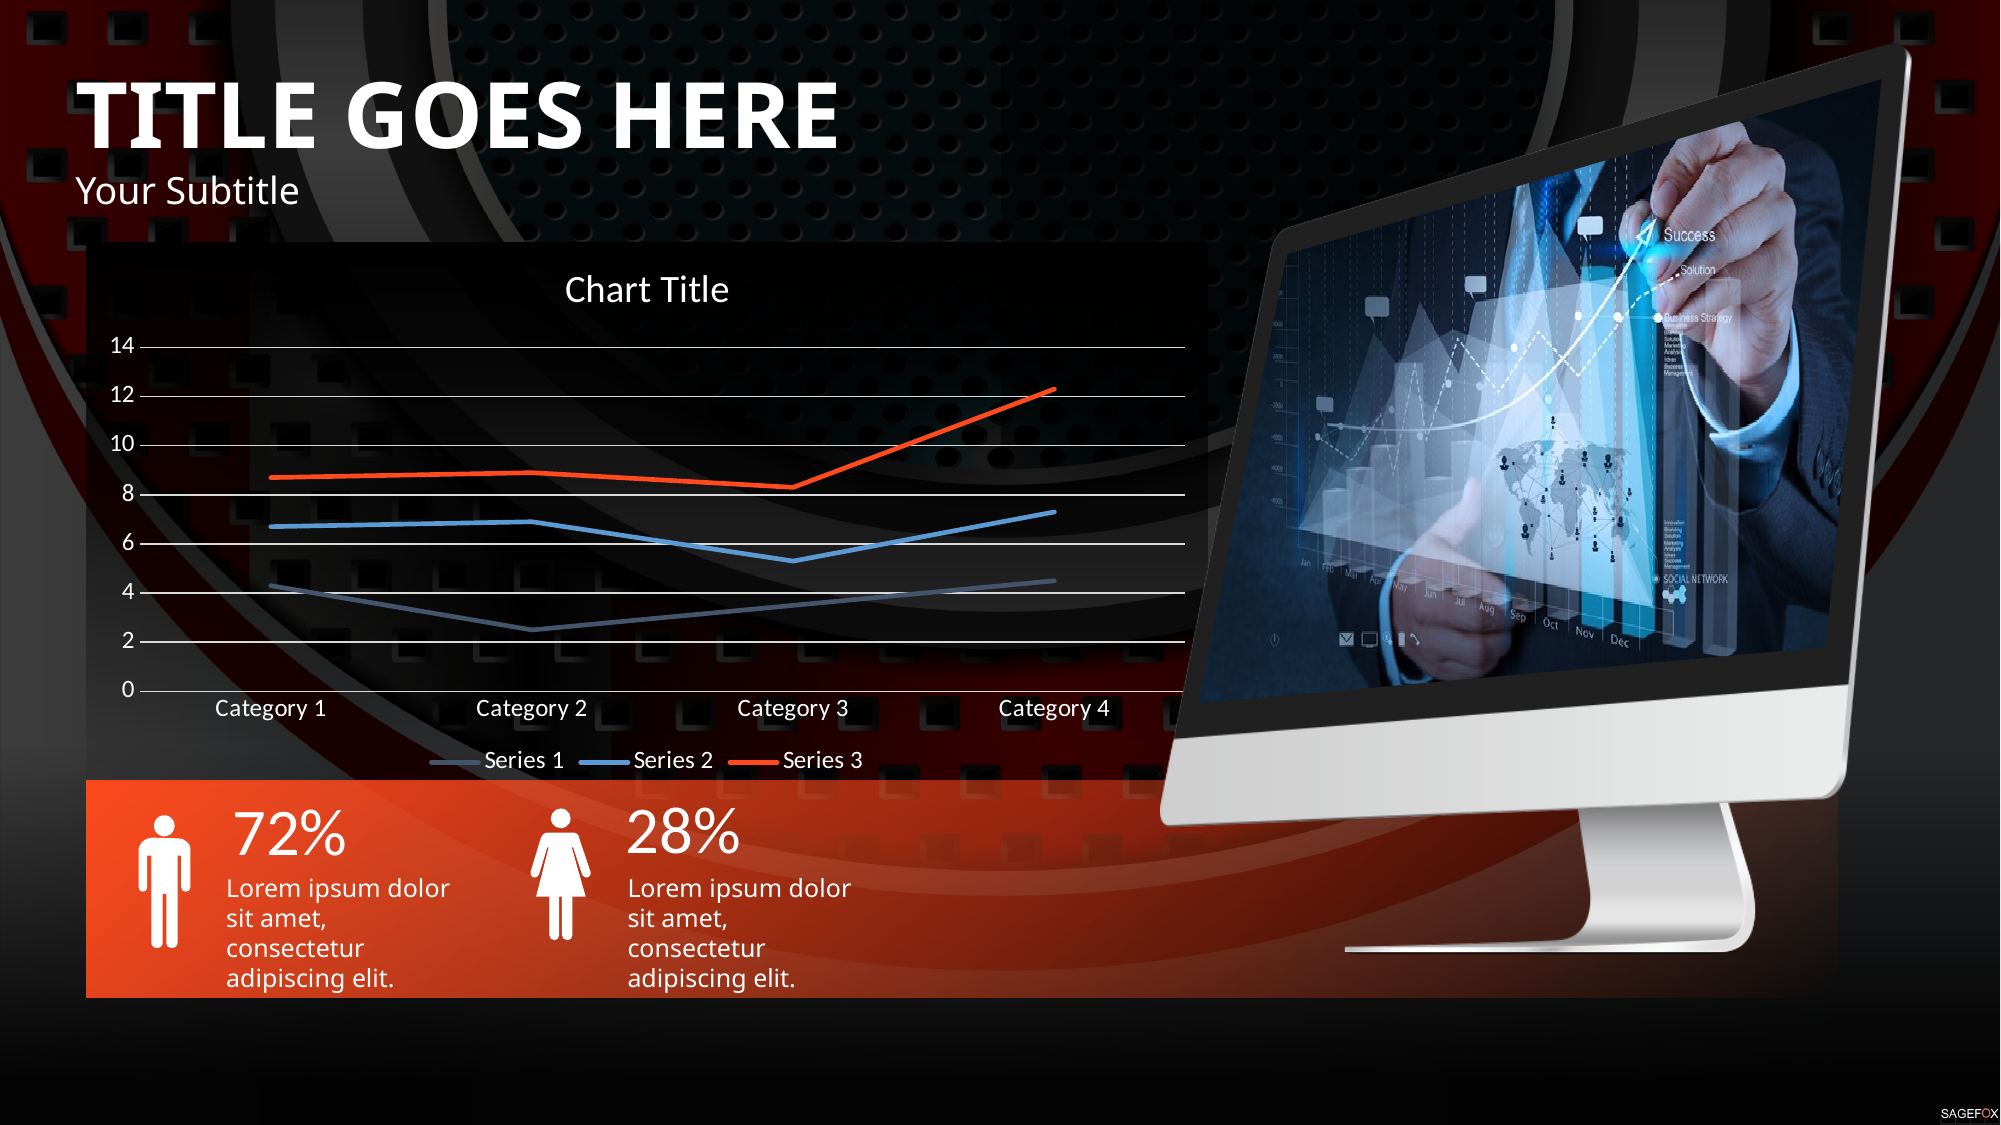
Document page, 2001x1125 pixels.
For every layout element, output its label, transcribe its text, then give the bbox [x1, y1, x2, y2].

picture [0, 0, 2001, 1125]
text_box Lorem ipsum dolor sit amet, consectetur adipiscing elit. [211, 865, 468, 1000]
text_box Lorem ipsum dolor sit amet, consectetur adipiscing elit. [612, 865, 869, 1000]
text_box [529, 808, 592, 941]
text_box [369, 782, 612, 998]
text_box [762, 782, 1160, 998]
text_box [138, 815, 191, 948]
text_box 72% [211, 782, 369, 865]
text_box 28% [605, 782, 762, 875]
text_box [86, 782, 211, 998]
chart [86, 242, 1160, 782]
text_box TITLE GOES HERE Your Subtitle [60, 49, 1036, 220]
